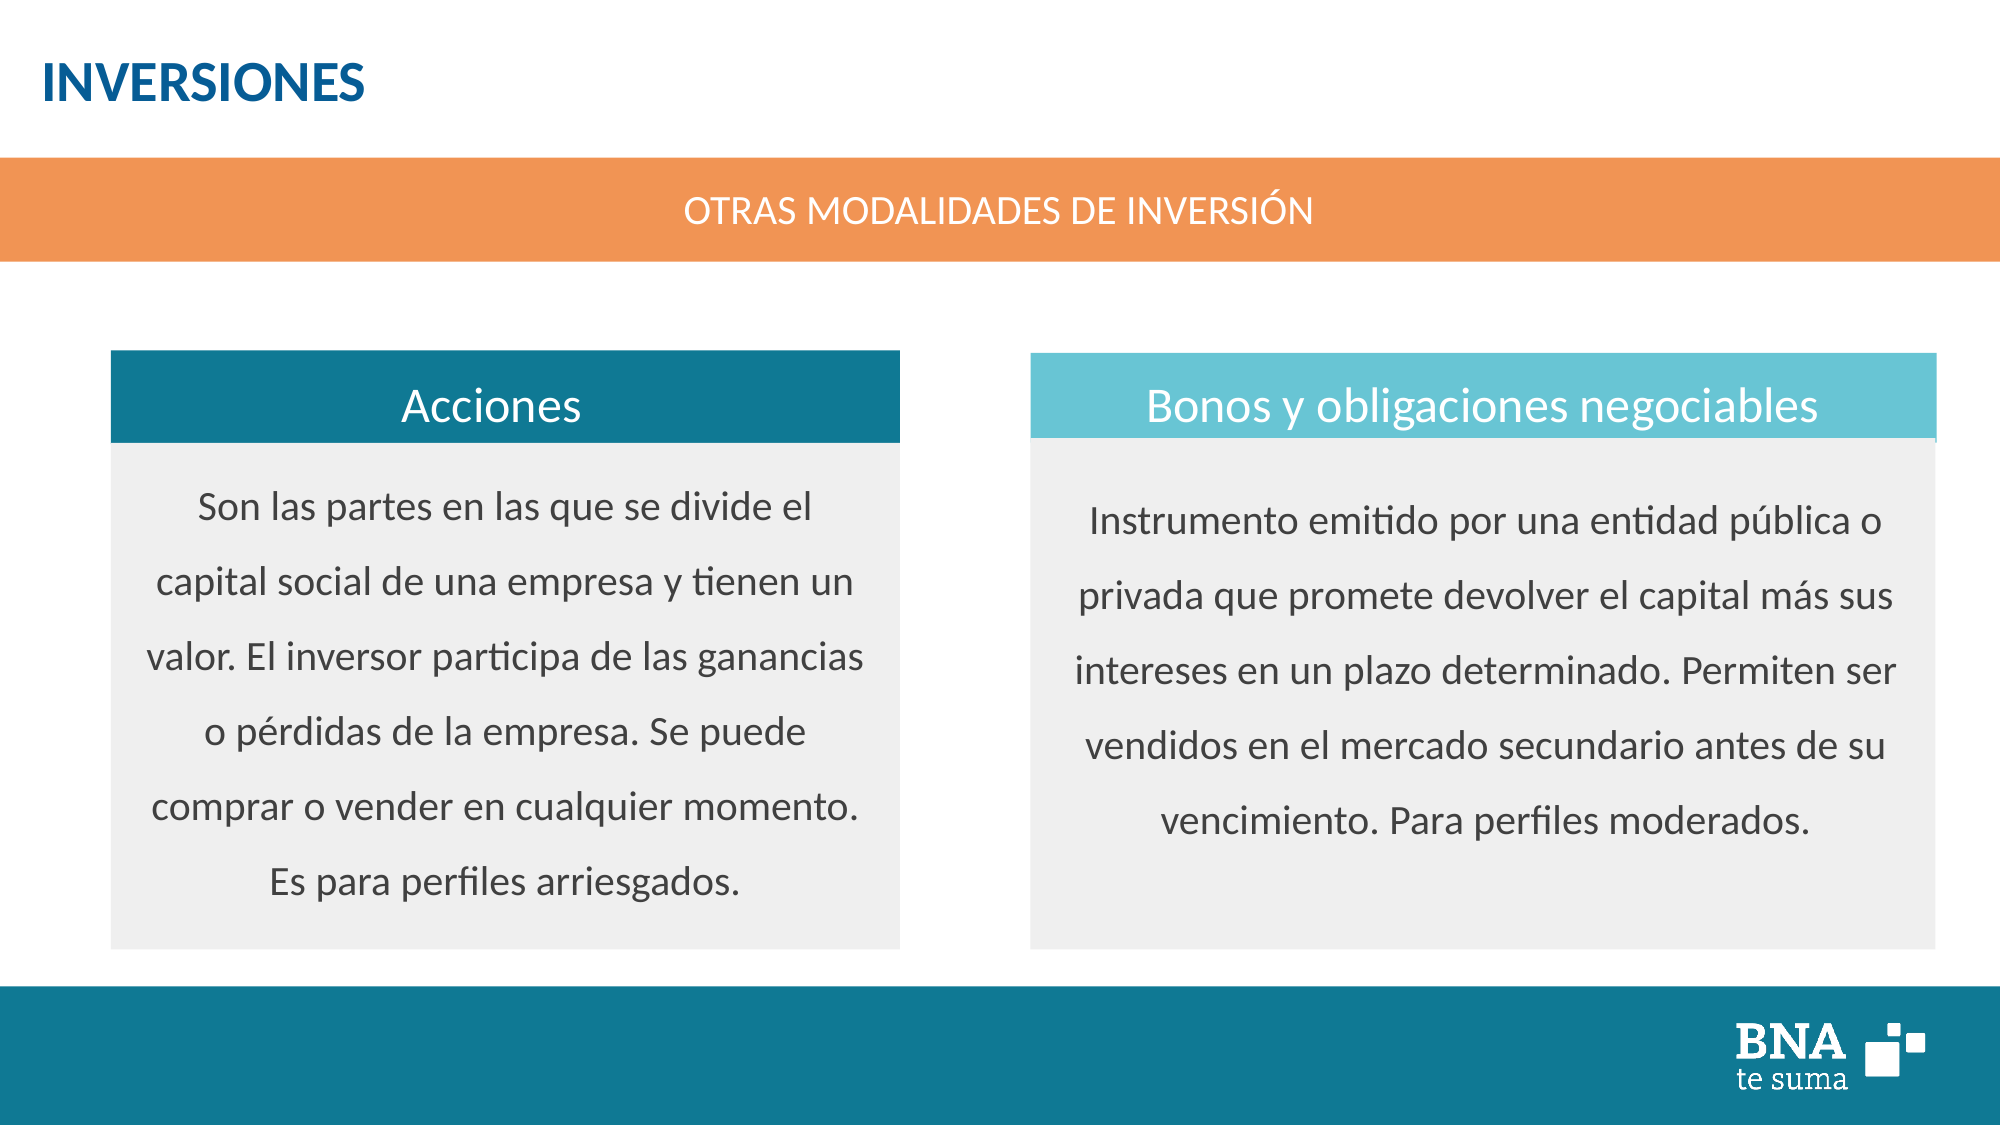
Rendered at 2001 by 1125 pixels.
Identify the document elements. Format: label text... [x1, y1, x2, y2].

text_box Son las partes en las que se divide el capital social de una empresa y tienen un valor. El inversor participa de las ganancias o pérdidas de la empresa. Se puede comprar o vender en cualquier momento. Es para perfiles arriesgados. [123, 446, 888, 911]
text_box [1030, 352, 1937, 443]
text_box [1030, 438, 1936, 950]
text_box Bonos y obligaciones negociables [1072, 350, 1894, 432]
text_box OTRAS MODALIDADES DE INVERSIÓN [26, 175, 1972, 241]
picture [1721, 1009, 1939, 1103]
text_box [0, 985, 2000, 1125]
text_box Acciones [366, 351, 737, 432]
text_box Instrumento emitido por una entidad pública o privada que promete devolver el capital más sus intereses en un plazo determinado. Permiten ser vendidos en el mercado secundario antes de su vencimiento. Para perfiles moderados. [1032, 460, 1940, 850]
text_box [0, 157, 2000, 263]
text_box INVERSIONES [26, 36, 1905, 121]
text_box [110, 350, 900, 442]
text_box [110, 442, 900, 950]
